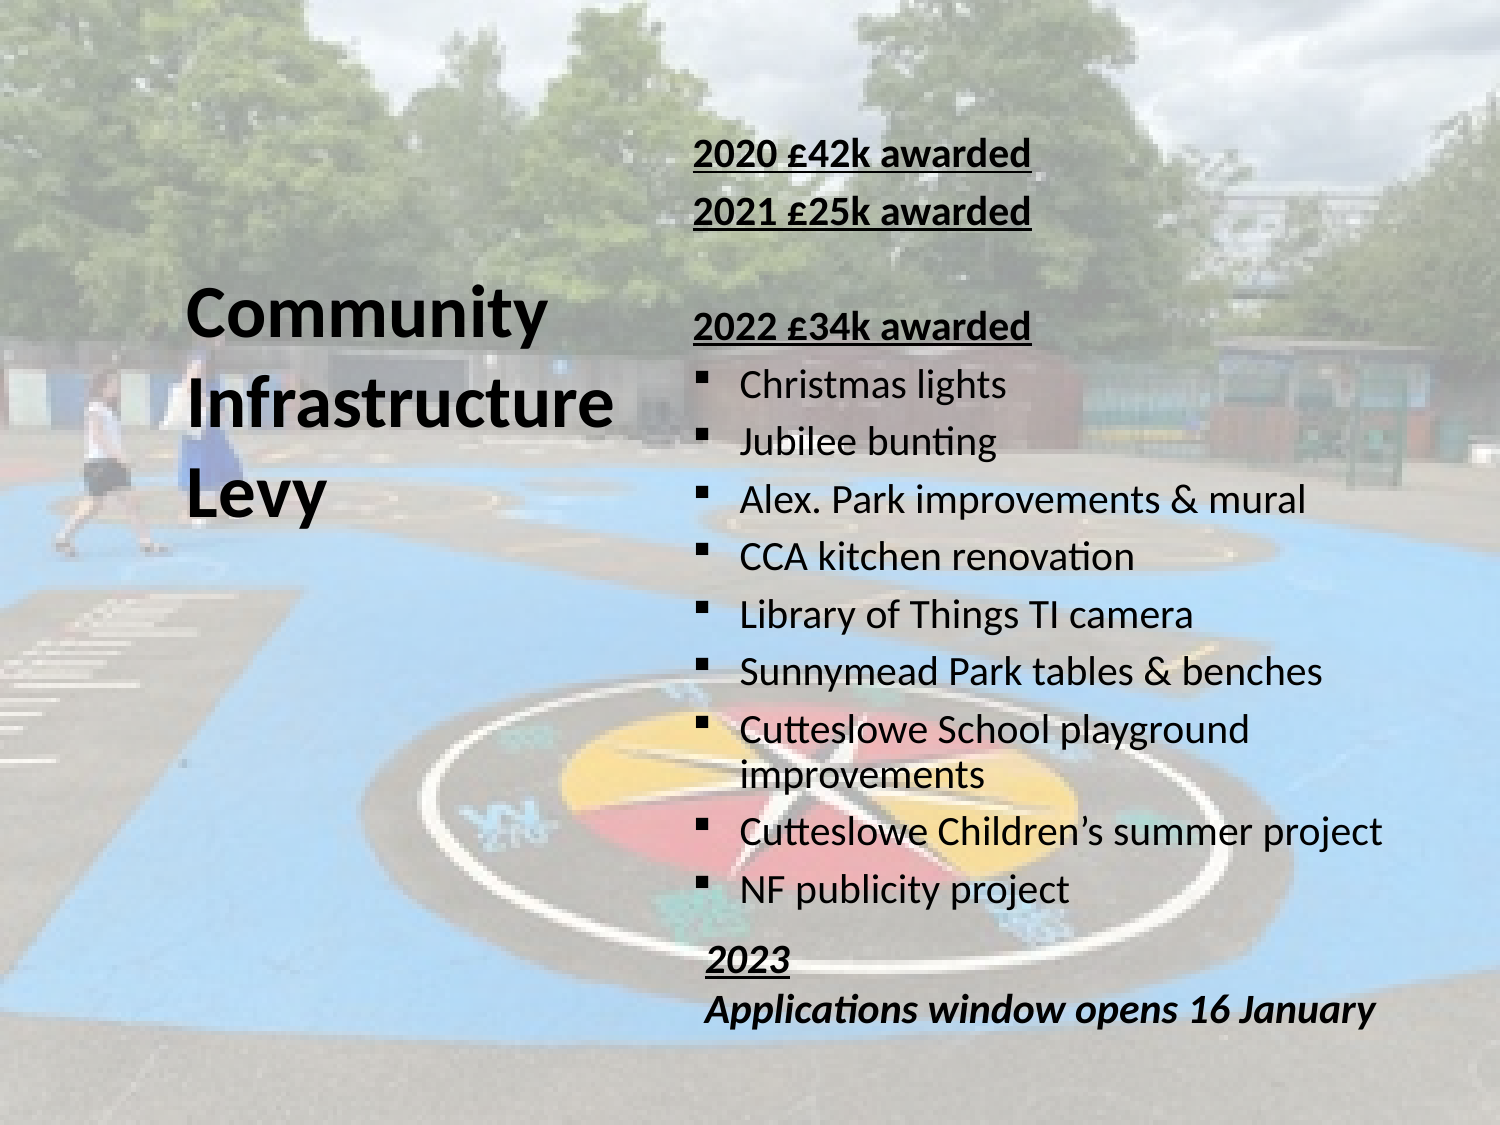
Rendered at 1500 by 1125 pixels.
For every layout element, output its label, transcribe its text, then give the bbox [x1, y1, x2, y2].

text_box 2020 £42k awarded 2021 £25k awarded 2022 £34k awarded Christmas lights Jubilee bunting Alex. Park improvements & mural CCA kitchen renovation Library of Things TI camera Sunnymead Park tables & benches Cutteslowe School playground improvements Cutteslowe Children’s summer project NF publicity project [640, 124, 1439, 920]
text_box Community Infrastructure Levy [172, 255, 690, 541]
text_box 2023 Applications window opens 16 January [690, 924, 1439, 1040]
